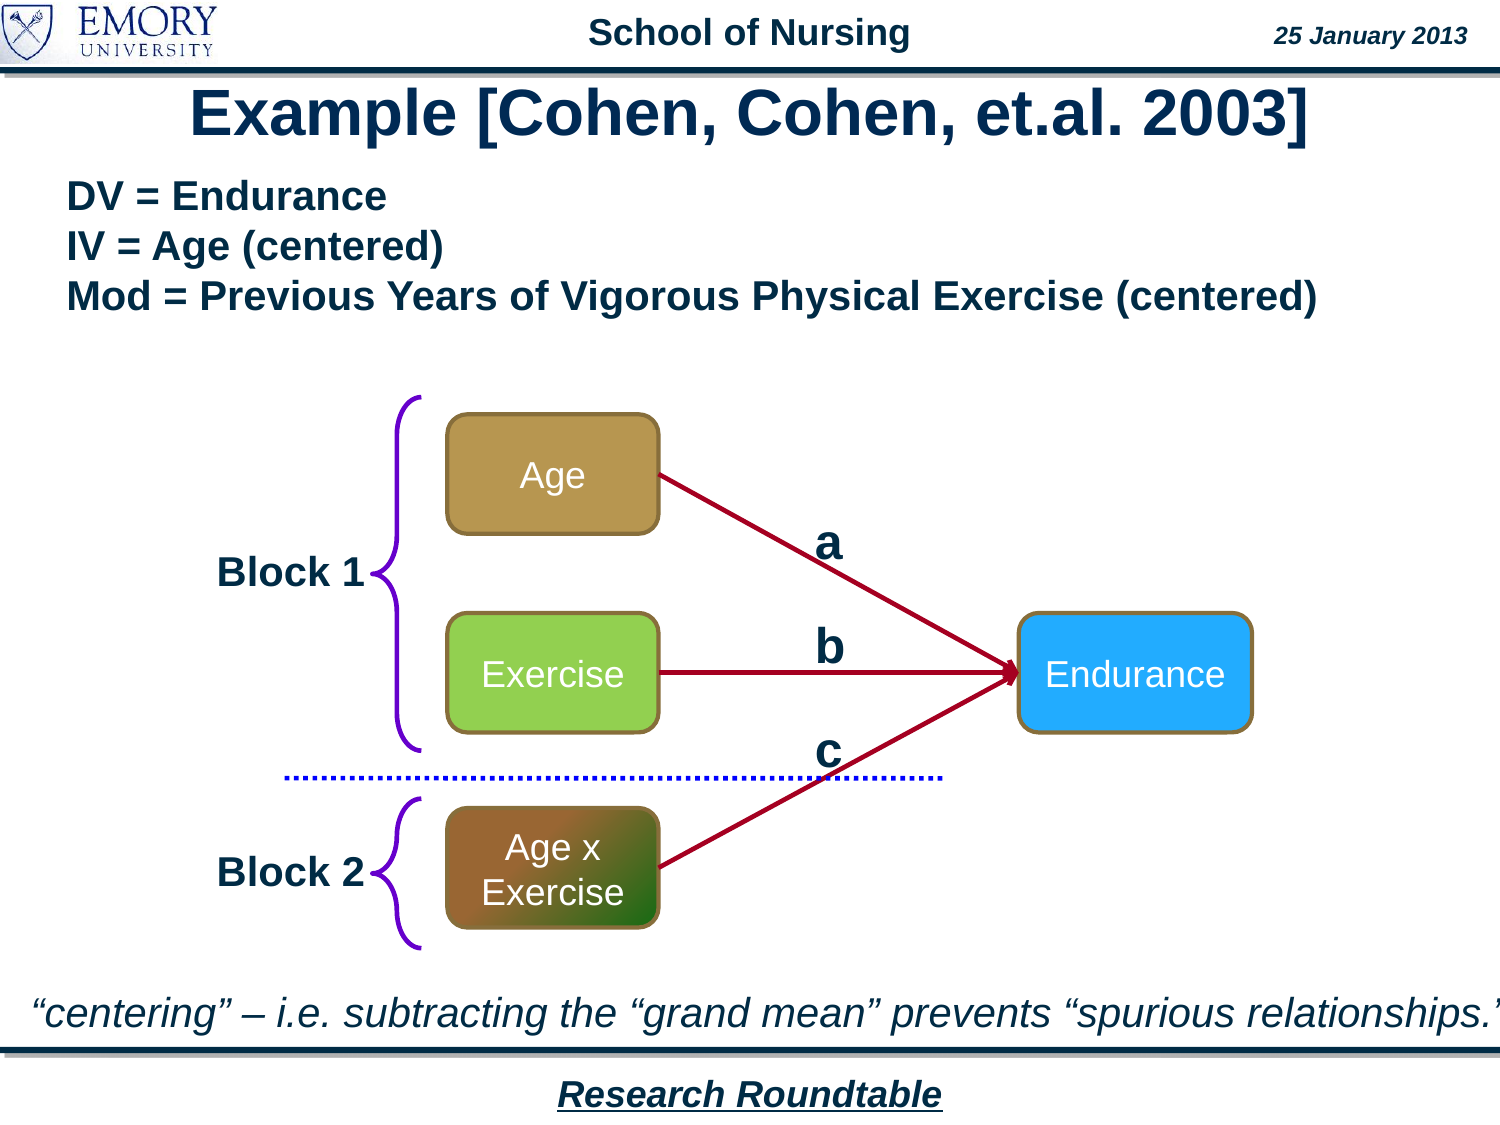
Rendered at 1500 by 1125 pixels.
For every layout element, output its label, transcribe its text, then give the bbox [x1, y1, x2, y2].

text_box Block 1 [201, 537, 381, 603]
text_box [381, 797, 422, 949]
text_box Endurance [1024, 610, 1255, 735]
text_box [658, 672, 1019, 869]
text_box DV = Endurance IV = Age (centered) Mod = Previous Years of Vigorous Physical Exercise (centered) [51, 161, 1334, 327]
text_box Block 2 [201, 837, 381, 903]
text_box Age x Exercise [445, 805, 661, 930]
text_box Age [445, 412, 661, 536]
title Example [Cohen, Cohen, et.al. 2003] [37, 74, 1463, 157]
text_box [381, 396, 422, 752]
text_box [658, 473, 1019, 671]
text_box Exercise [445, 610, 653, 735]
text_box “centering” – i.e. subtracting the “grand mean” prevents “spurious relationships.” [15, 978, 1500, 1043]
picture [0, 2, 218, 64]
